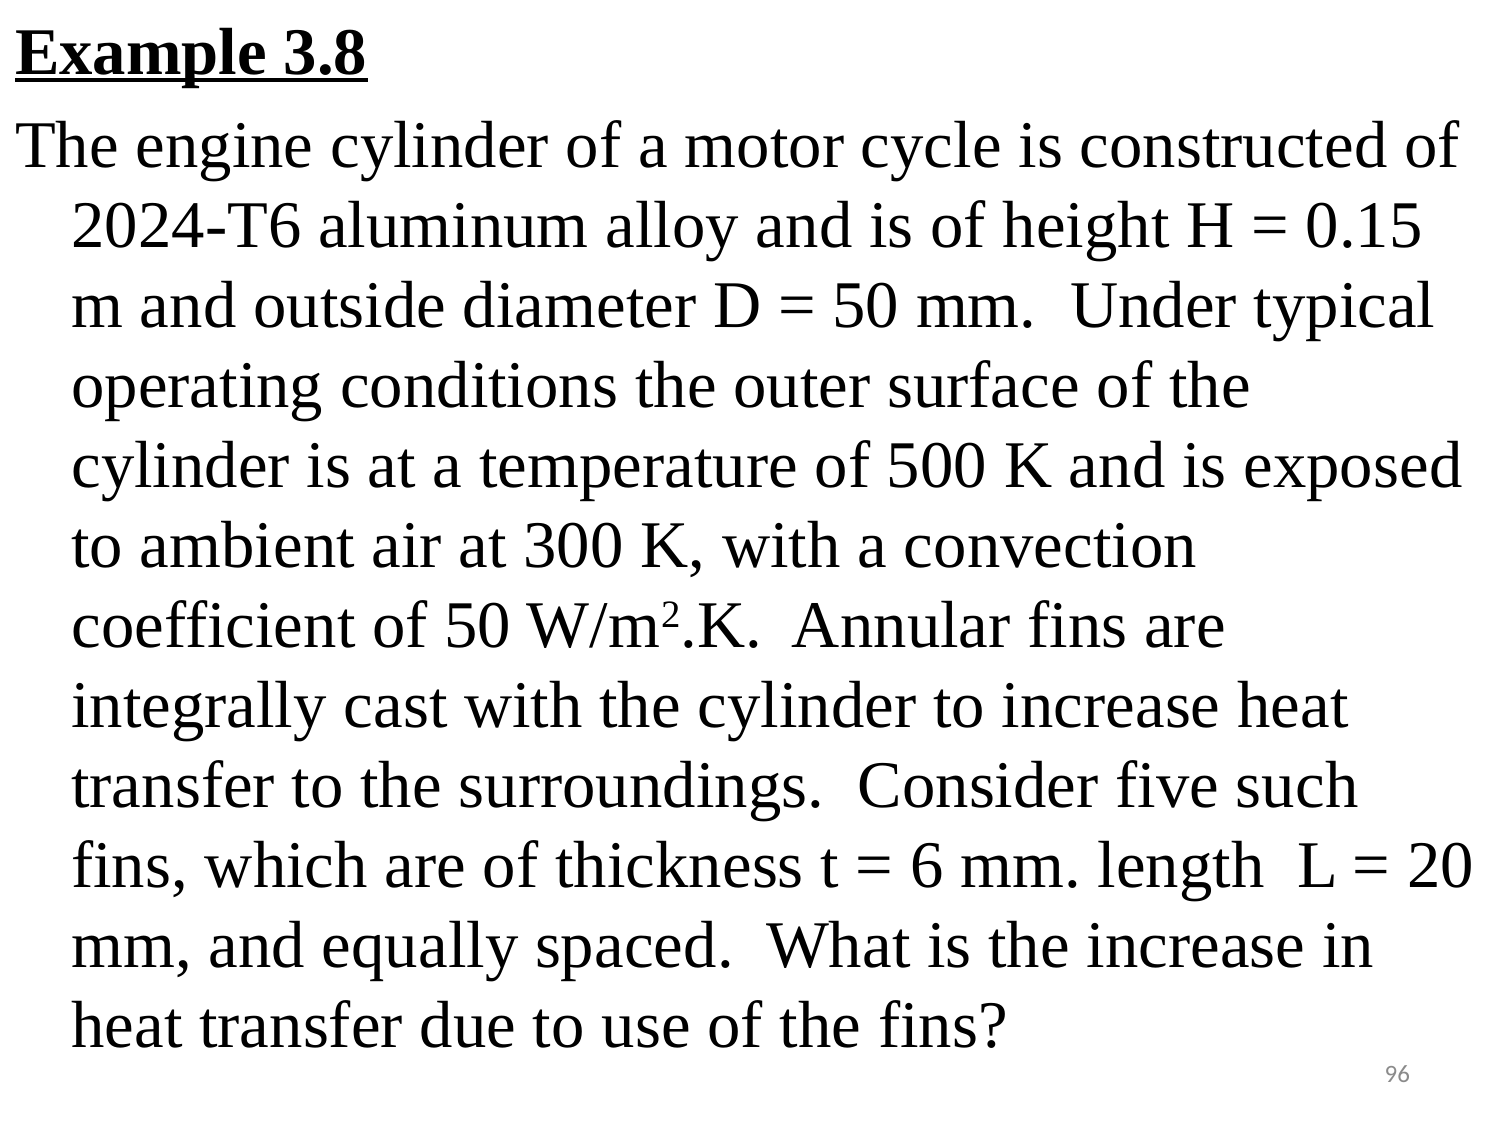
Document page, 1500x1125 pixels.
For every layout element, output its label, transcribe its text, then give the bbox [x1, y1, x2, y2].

slide_number 96 [1074, 1042, 1425, 1103]
list Example 3.8 The engine cylinder of a motor cycle is constructed of 2024-T6 aluminum alloy and is of height H = 0.15 m and outside diameter D = 50 mm. Under typical operating conditions the outer surface of the cylinder is at a temperature of 500 K and is exposed to ambient air at 300 K, with a convection coefficient of 50 W/m2.K. Annular fins are integrally cast with the cylinder to increase heat transfer to the surroundings. Consider five such fins, which are of thickness t = 6 mm. length L = 20 mm, and equally spaced. What is the increase in heat transfer due to use of the fins? [0, 0, 1500, 1125]
